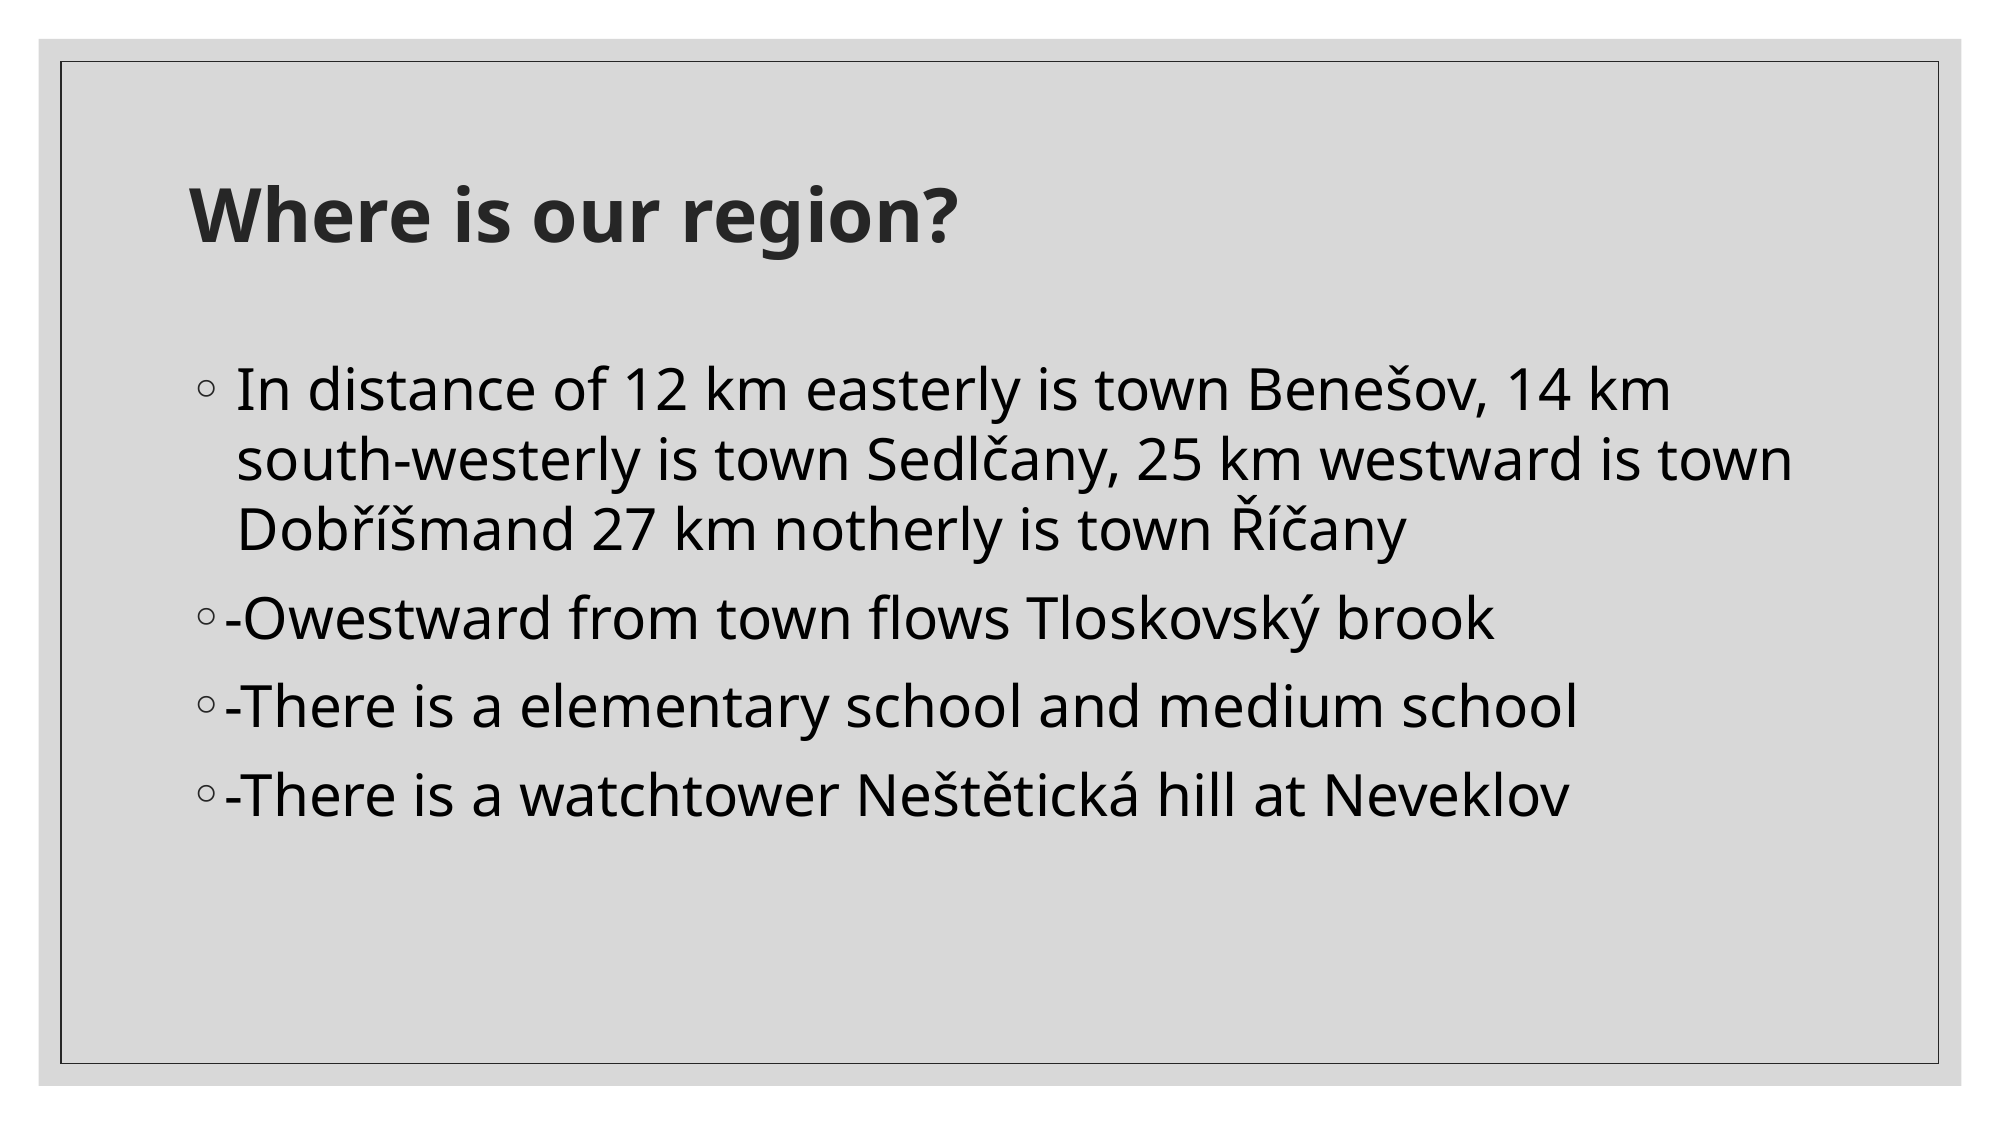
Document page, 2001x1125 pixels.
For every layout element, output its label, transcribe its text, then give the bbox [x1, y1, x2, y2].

list In distance of 12 km easterly is town Benešov, 14 km south-westerly is town Sedlčany, 25 km westward is town Dobříšmand 27 km notherly is town Říčany -Owestward from town flows Tloskovský brook -There is a elementary school and medium school -There is a watchtower Neštětická hill at Neveklov [174, 345, 1825, 977]
title Where is our region? [174, 105, 1825, 331]
